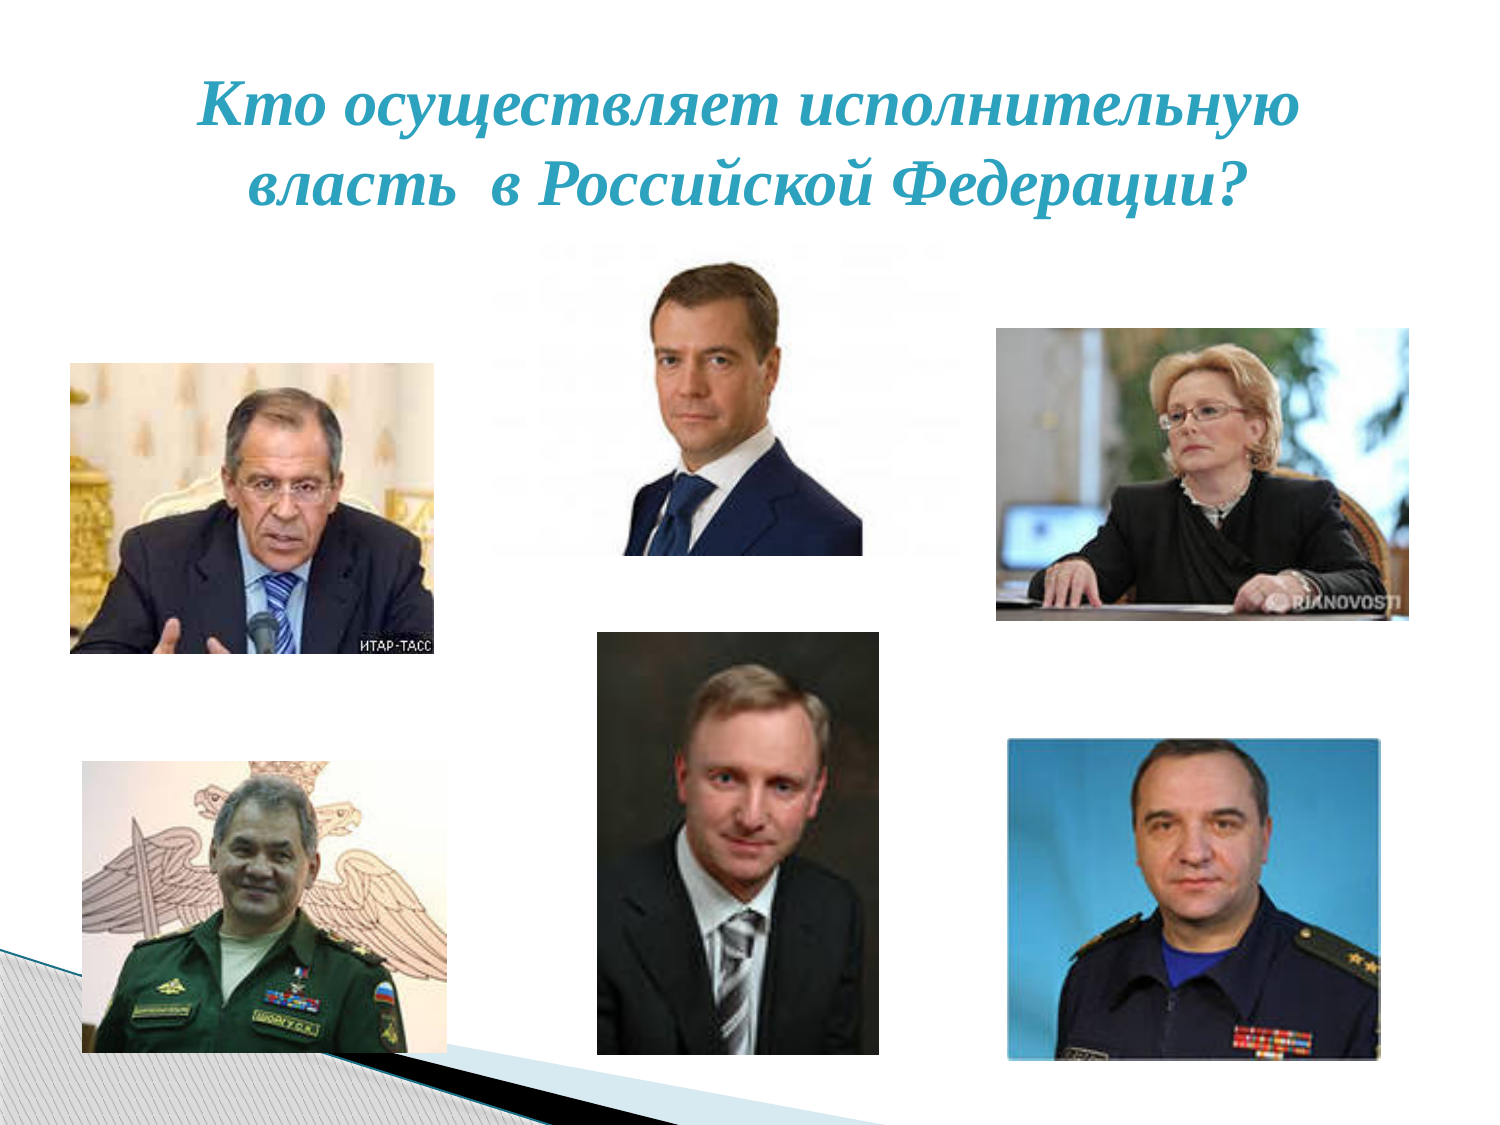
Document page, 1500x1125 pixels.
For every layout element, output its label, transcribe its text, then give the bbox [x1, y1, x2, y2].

picture [1007, 737, 1381, 1062]
picture [81, 761, 447, 1053]
picture [995, 327, 1409, 622]
picture [597, 632, 880, 1055]
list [491, 242, 962, 556]
title Кто осуществляет исполнительную власть в Российской Федерации? [75, 45, 1425, 233]
picture [70, 363, 434, 655]
